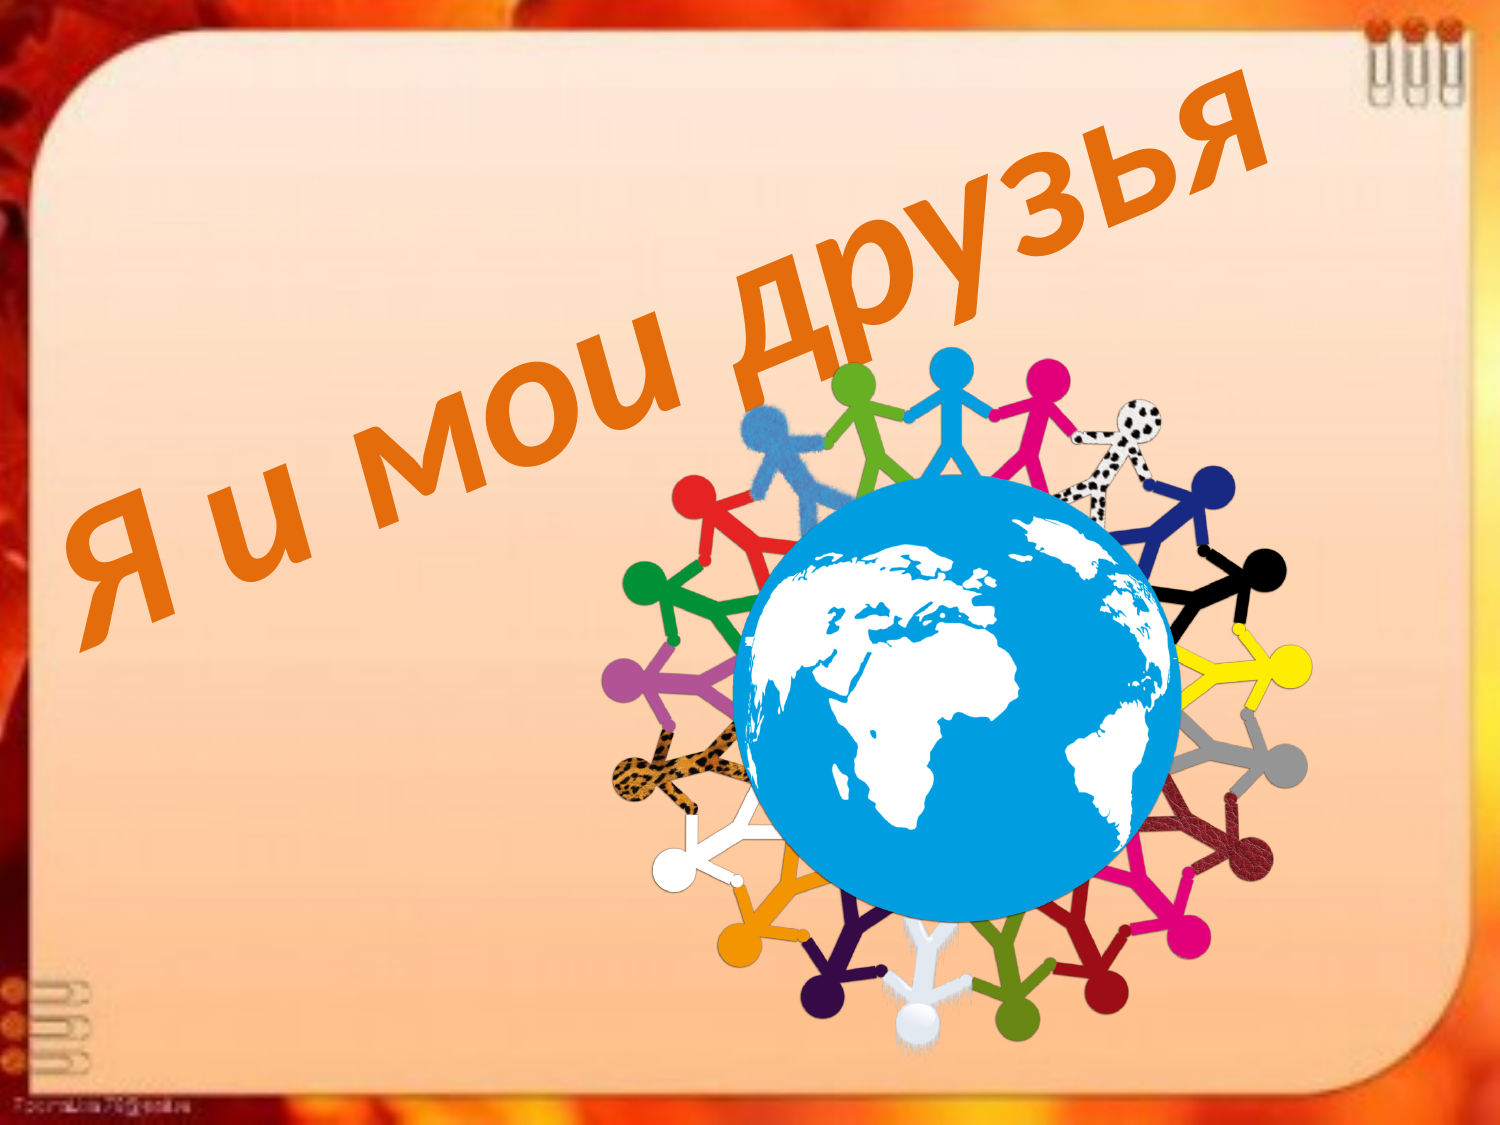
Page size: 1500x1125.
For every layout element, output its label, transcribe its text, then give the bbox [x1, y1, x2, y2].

picture [0, 0, 1115, 461]
text_box Я и мои друзья [0, 0, 1398, 702]
picture [0, 0, 1500, 1125]
